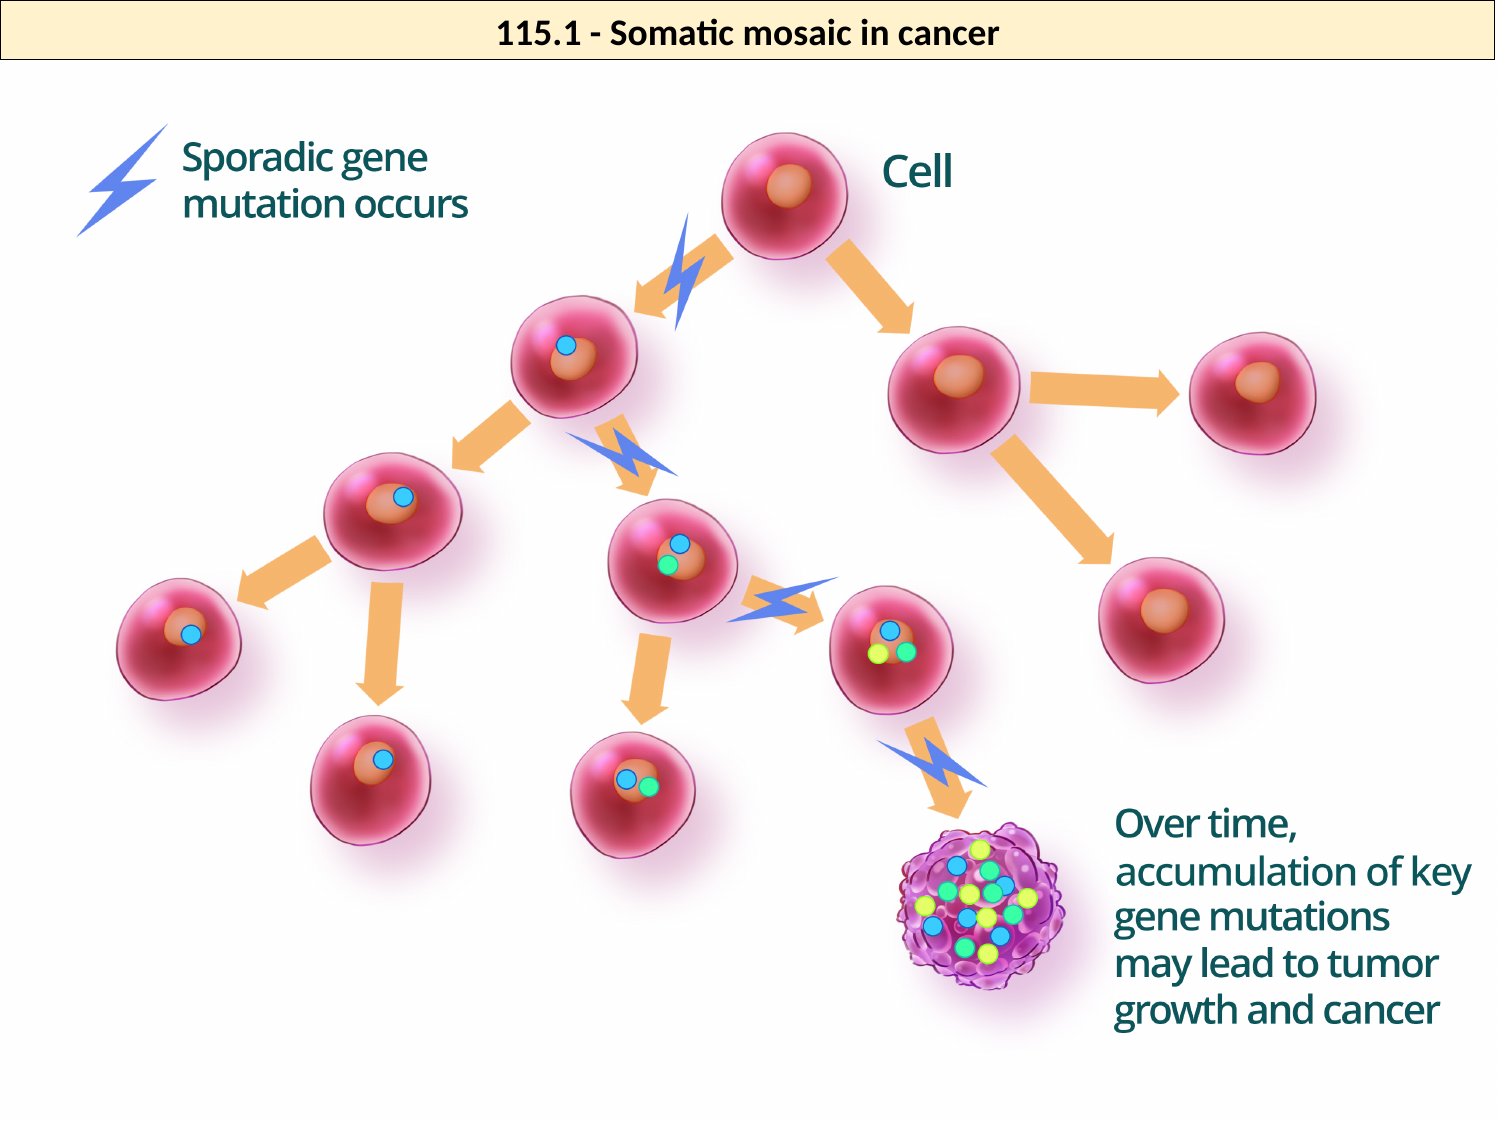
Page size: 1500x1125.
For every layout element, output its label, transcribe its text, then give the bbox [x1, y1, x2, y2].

picture [0, 61, 1499, 1125]
text_box 115.1 - Somatic mosaic in cancer [0, 0, 1495, 60]
